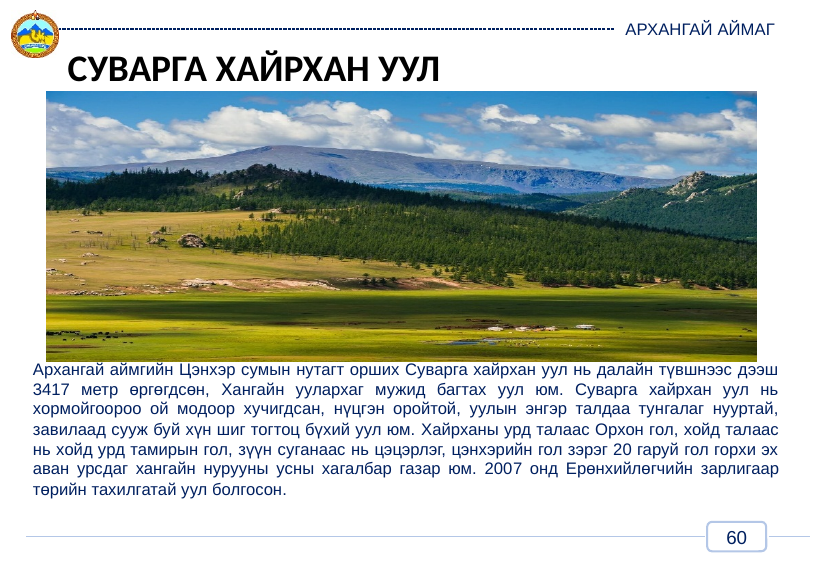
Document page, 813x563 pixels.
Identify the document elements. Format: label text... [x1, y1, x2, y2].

text_box Архангай аймгийн Цэнхэр сумын нутагт орших Суварга хайрхан уул нь далайн түвшнээс дээш 3417 метр өргөгдсөн, Хангайн уулархаг мужид багтах уул юм. Суварга хайрхан уул нь хормойгоороо ой модоор хучигдсан, нүцгэн оройтой, уулын энгэр талдаа тунгалаг нууртай, завилаад сууж буй хүн шиг тогтоц бүхий уул юм. Хайрханы урд талаас Орхон гол, хойд талаас нь хойд урд тамирын гол, зүүн суганаас нь цэцэрлэг, цэнхэрийн гол зэрэг 20 гаруй гол горхи эх аван урсдаг хангайн нурууны усны хагалбар газар юм. 2007 онд Ерөнхийлөгчийн зарлигаар төрийн тахилгатай уул болгосон. [18, 351, 795, 506]
picture [46, 91, 757, 362]
text_box АРХАНГАЙ АЙМАГ [610, 11, 800, 46]
text_box СУВАРГА ХАЙРХАН УУЛ [52, 37, 516, 91]
picture [11, 10, 59, 58]
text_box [26, 521, 810, 552]
